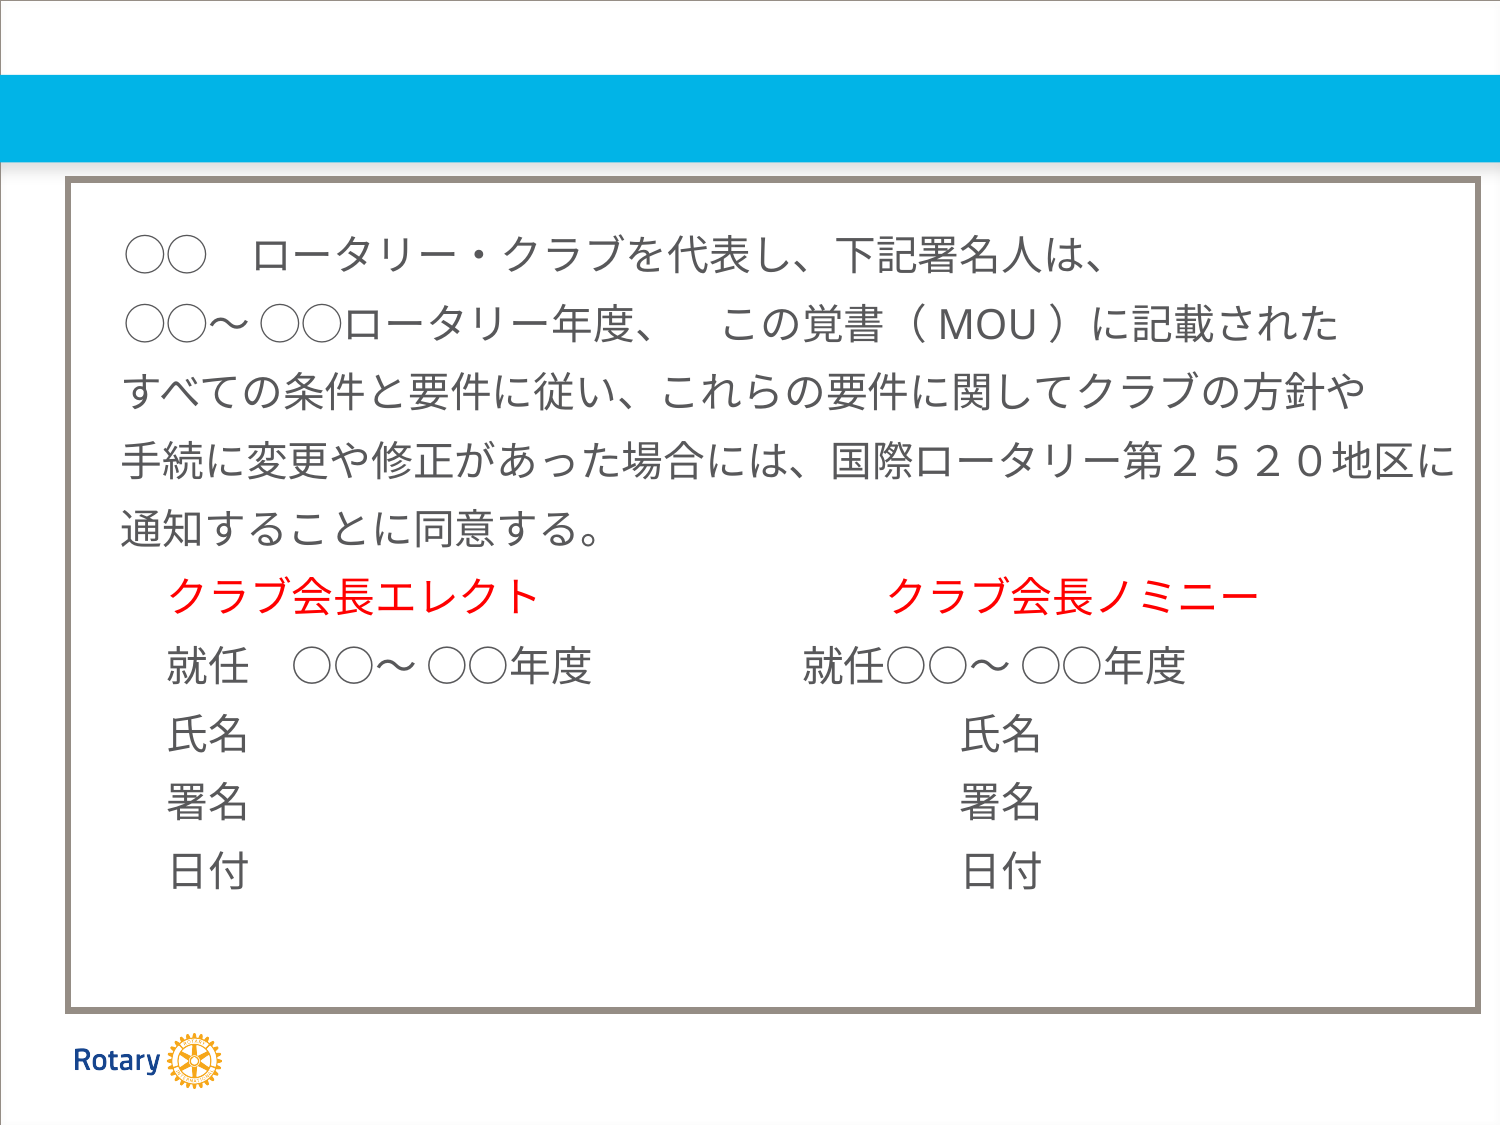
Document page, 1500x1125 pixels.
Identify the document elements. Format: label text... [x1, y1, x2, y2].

list ◯◯ ロータリー・クラブを代表し、下記署名人は、 ◯◯～ ◯◯ロータリー年度、 この覚書（MOU）に記載された すべての条件と要件に従い、これらの要件に関してクラブの方針や 手続に変更や修正があった場合には、国際ロータリー第２５２０地区に 通知することに同意する。 クラブ会長エレクト クラブ会長ノミニー 就任 ○○～ ○○年度 就任○○～ ○○年度 氏名 氏名 署名 署名 日付 日付 [68, 179, 1479, 1011]
picture [75, 1033, 222, 1089]
